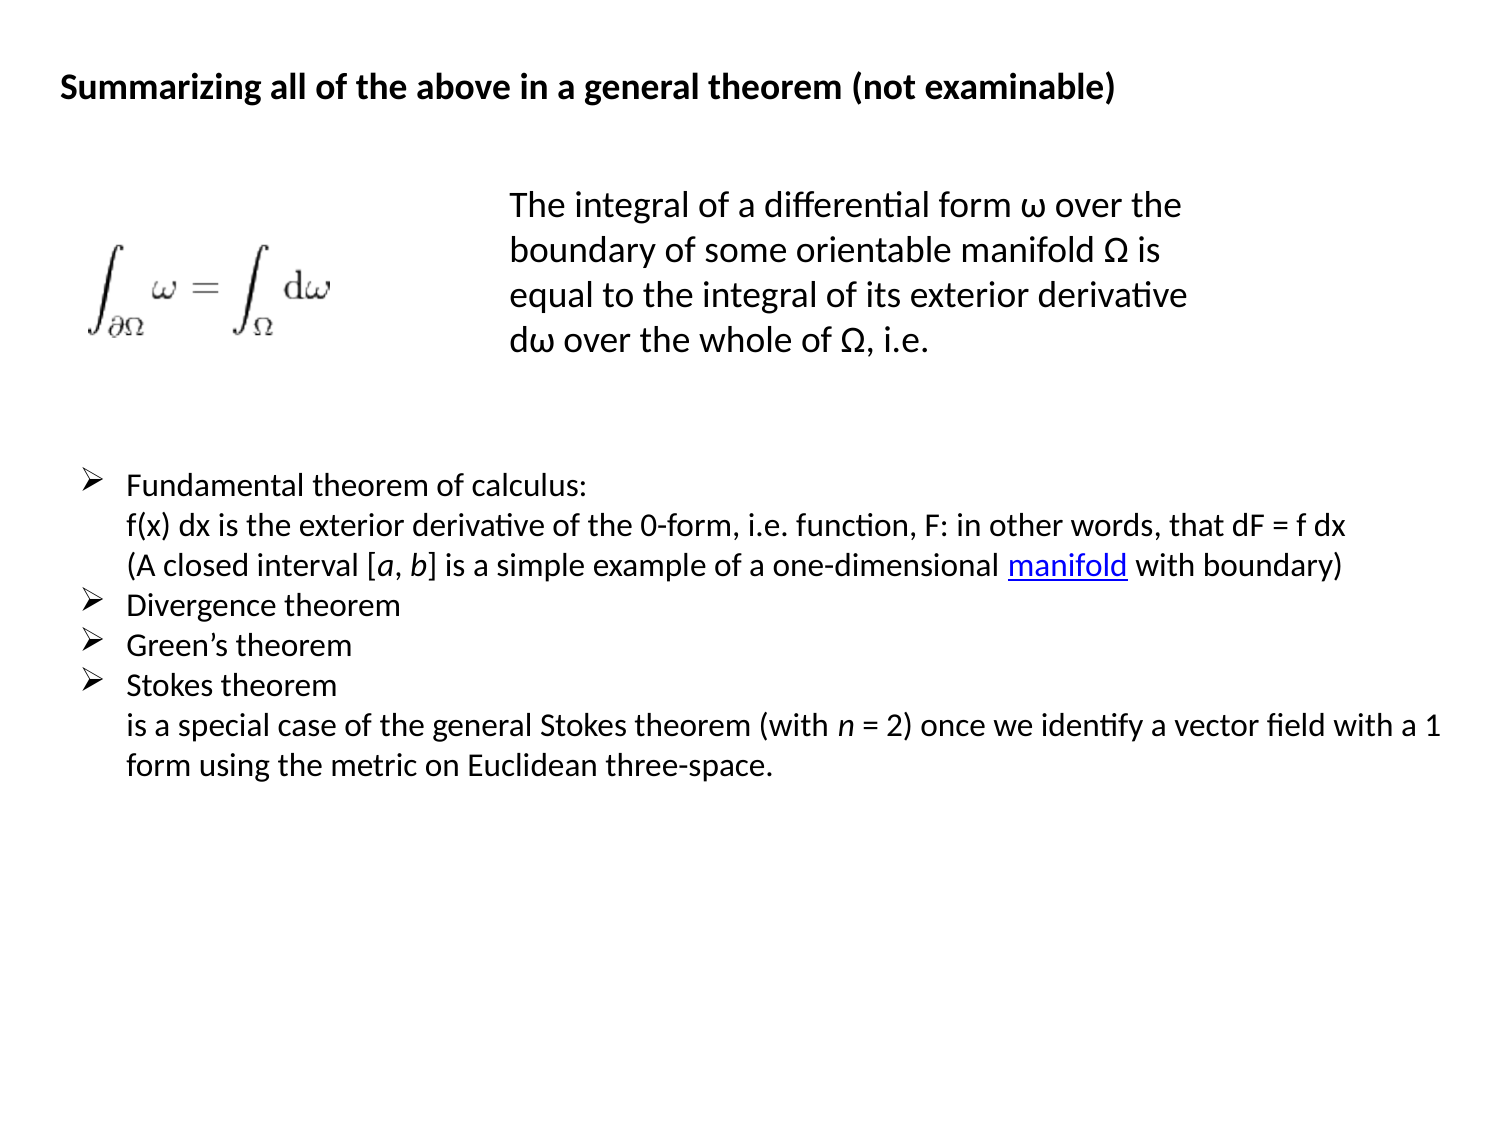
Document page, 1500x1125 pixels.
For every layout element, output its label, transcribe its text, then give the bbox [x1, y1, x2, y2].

text_box Summarizing all of the above in a general theorem (not examinable) [45, 54, 1142, 115]
text_box Fundamental theorem of calculus: f(x) dx is the exterior derivative of the 0-form, i.e. function, F: in other words, that dF = f dx (A closed interval [a, b] is a simple example of a one-dimensional manifold with boundary) Divergence theorem Green’s theorem Stokes theorem is a special case of the general Stokes theorem (with n = 2) once we identify a vector field with a 1 form using the metric on Euclidean three-space. [64, 456, 1500, 836]
text_box The integral of a differential form ω over the boundary of some orientable manifold Ω is equal to the integral of its exterior derivative dω over the whole of Ω, i.e. [494, 172, 1245, 368]
picture [88, 243, 330, 339]
